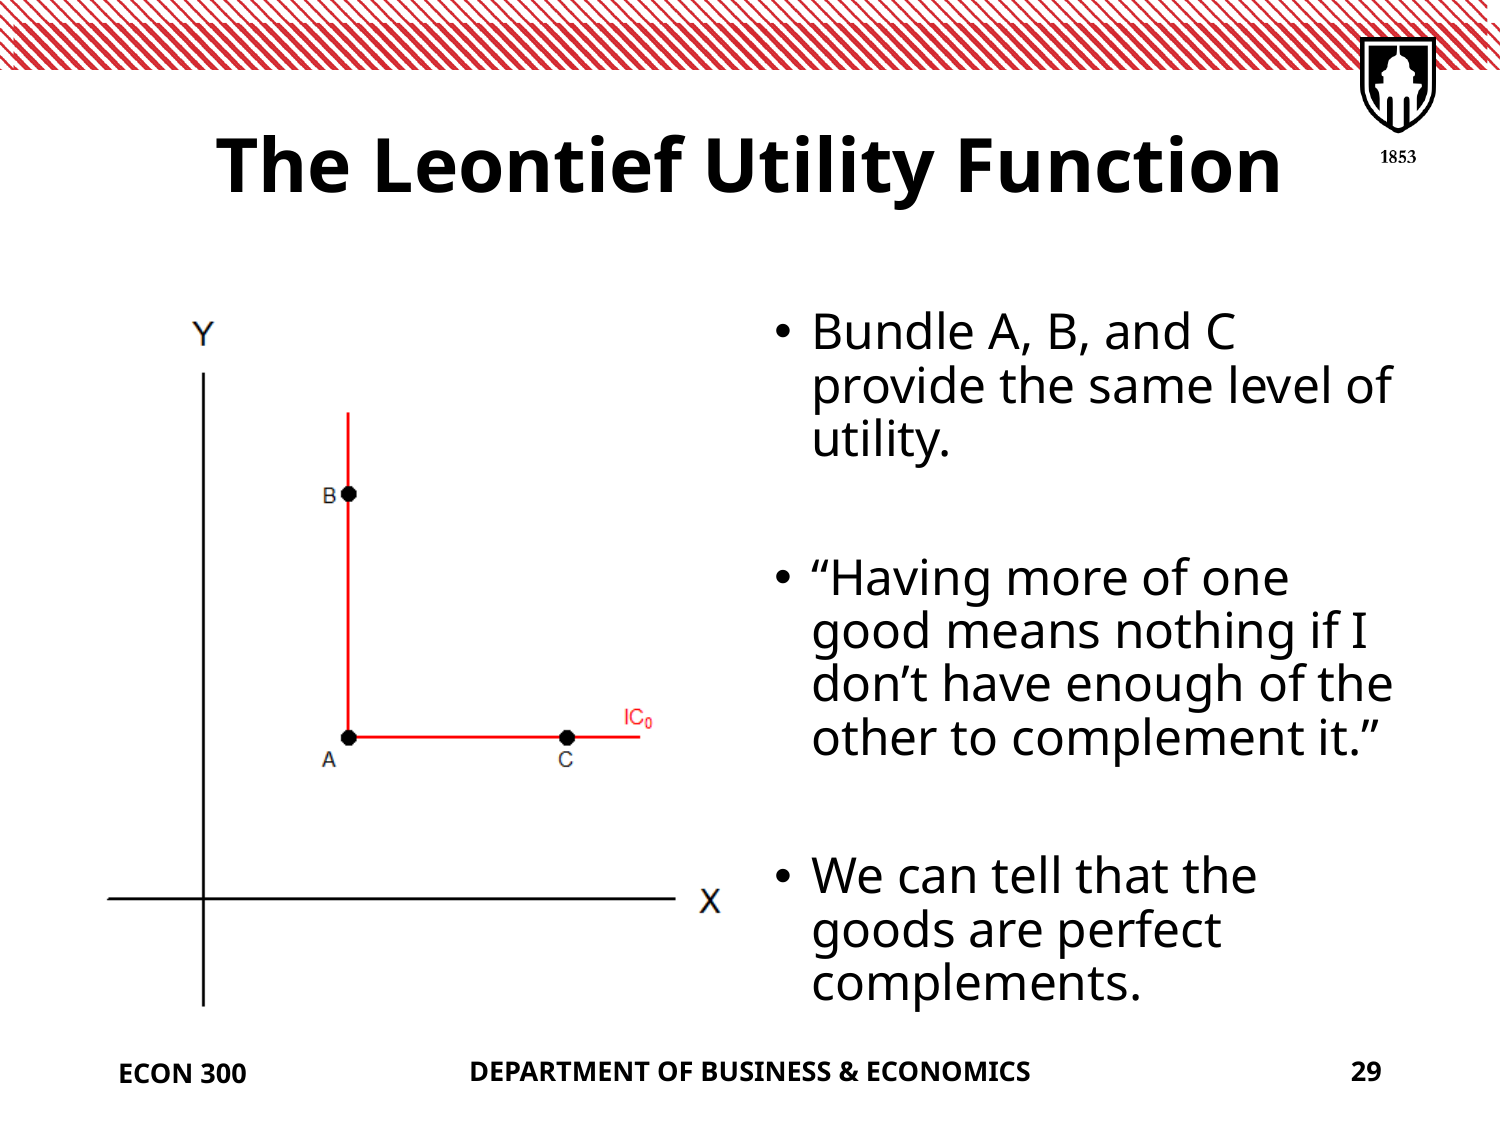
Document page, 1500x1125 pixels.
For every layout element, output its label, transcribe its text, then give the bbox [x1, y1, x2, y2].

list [103, 302, 741, 1011]
title The Leontief Utility Function [103, 59, 1397, 278]
slide_number ECON 300 [103, 1042, 277, 1103]
slide_number 29 [1059, 1042, 1397, 1103]
picture [0, 0, 1500, 163]
list Bundle A, B, and C provide the same level of utility. “Having more of one good means nothing if I don’t have enough of the other to complement it.” We can tell that the goods are perfect complements. [759, 299, 1413, 1043]
footer DEPARTMENT OF BUSINESS & ECONOMICS [277, 1042, 1059, 1103]
